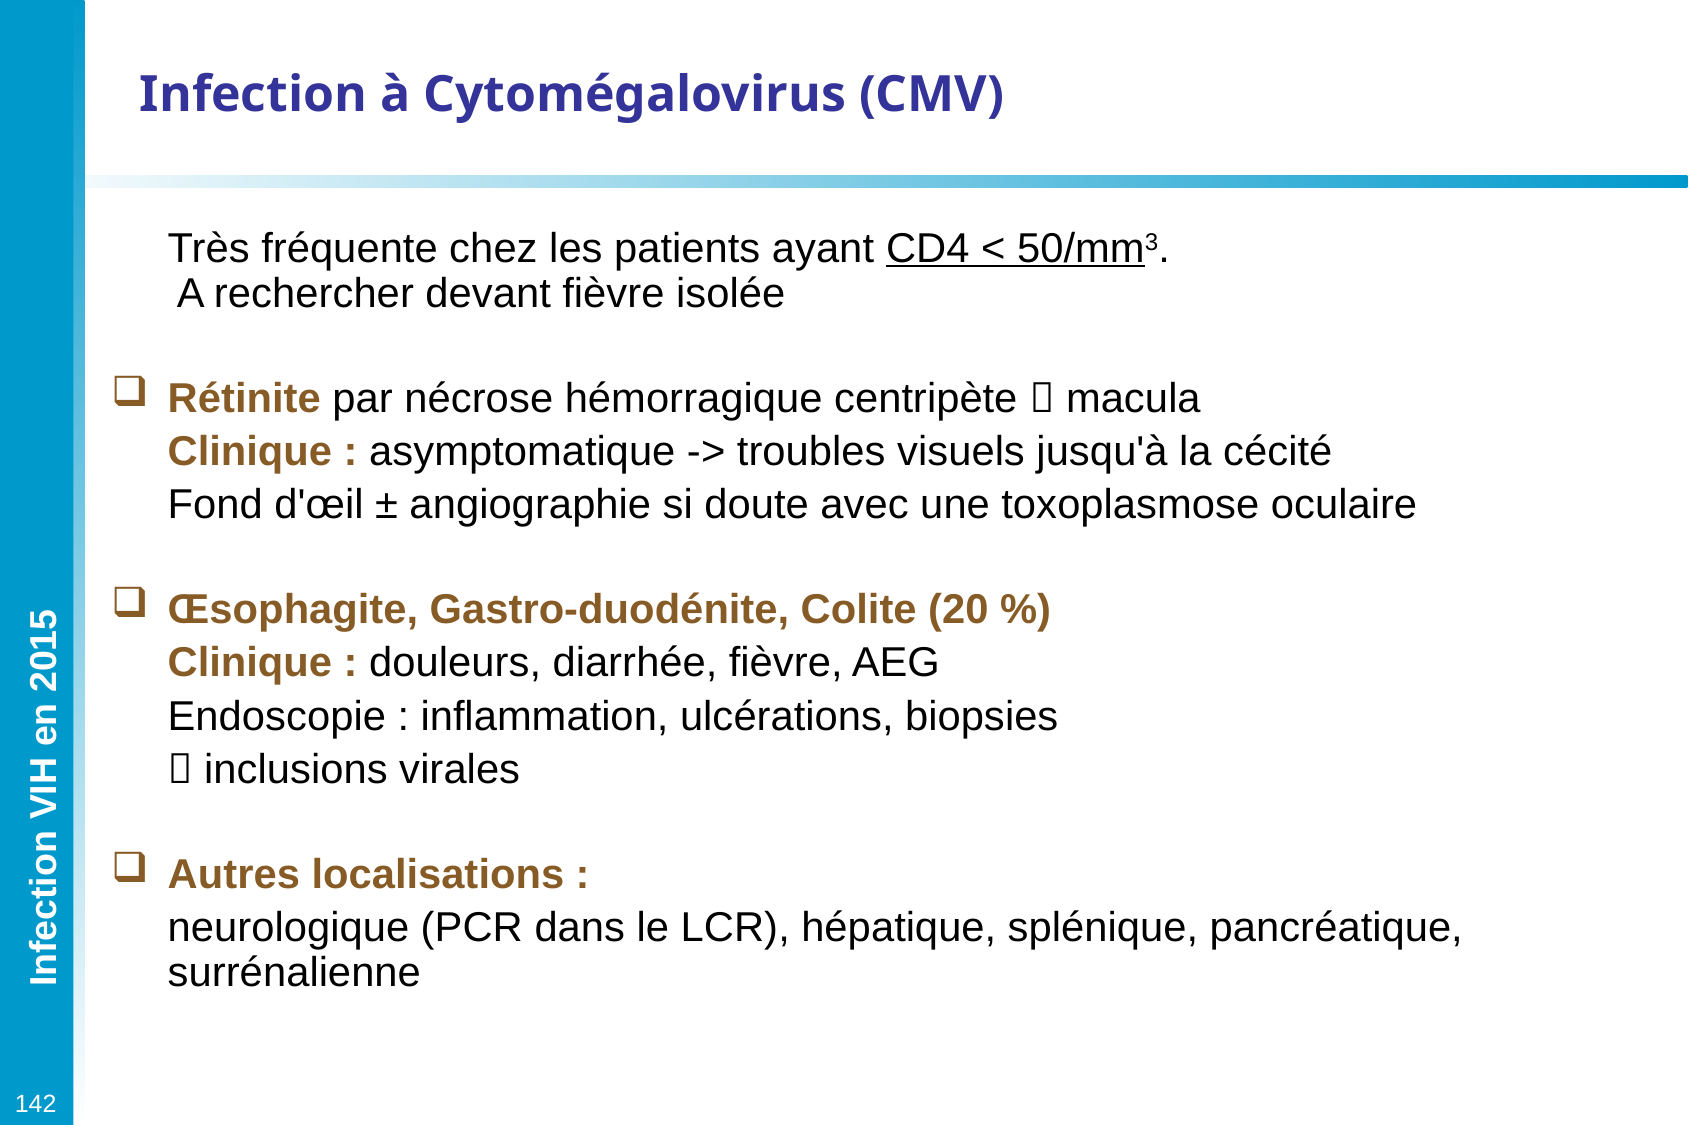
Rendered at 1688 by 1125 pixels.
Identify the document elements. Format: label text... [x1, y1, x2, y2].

title Infection à Cytomégalovirus (CMV) [124, 23, 1362, 159]
list Très fréquente chez les patients ayant CD4 < 50/mm3. A rechercher devant fièvre isolée Rétinite par nécrose hémorragique centripète  macula Clinique : asymptomatique -> troubles visuels jusqu'à la cécité Fond d'œil ± angiographie si doute avec une toxoplasmose oculaire Œsophagite, Gastro-duodénite, Colite (20 %) Clinique : douleurs, diarrhée, fièvre, AEG Endoscopie : inflammation, ulcérations, biopsies  inclusions virales Autres localisations : neurologique (PCR dans le LCR), hépatique, splénique, pancréatique, surrénalienne [96, 219, 1663, 1125]
